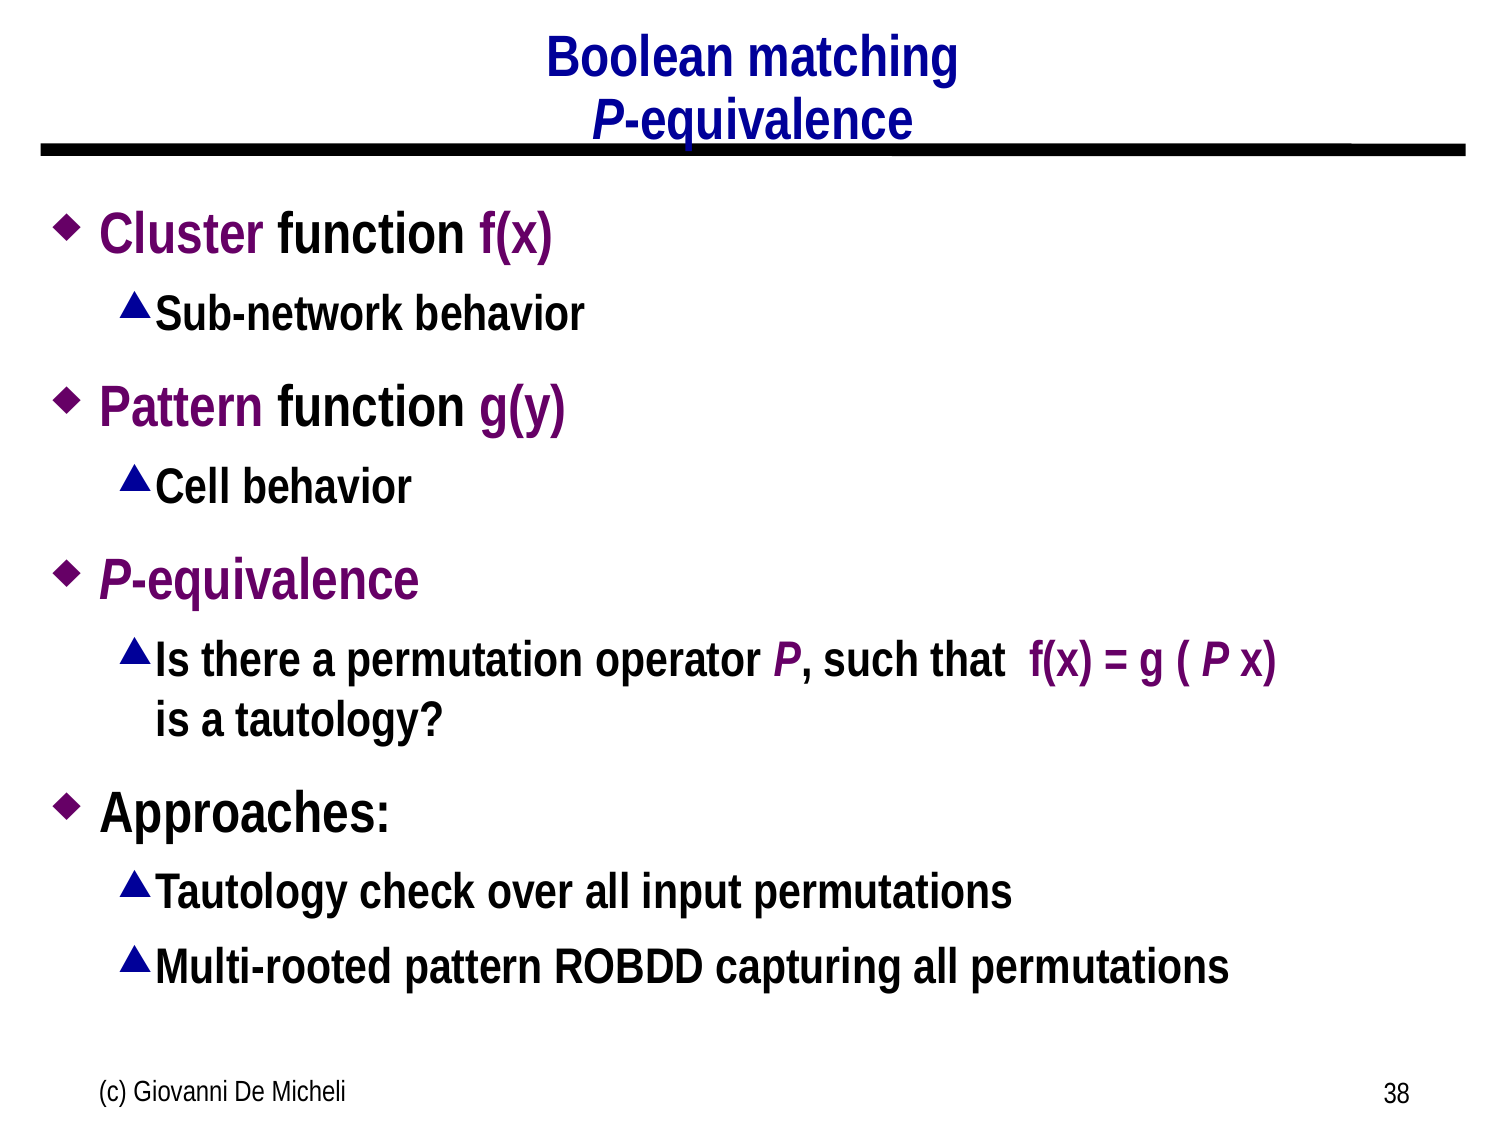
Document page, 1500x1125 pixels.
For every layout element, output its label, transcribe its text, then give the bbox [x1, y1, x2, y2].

list Cluster function f(x) Sub-network behavior Pattern function g(y) Cell behavior P-equivalence Is there a permutation operator P, such that f(x) = g ( P x) is a tautology? Approaches: Tautology check over all input permutations Multi-rooted pattern ROBDD capturing all permutations [37, 177, 1465, 1032]
footer (c) Giovanni De Micheli [0, 1064, 461, 1125]
slide_number 38 [1074, 1066, 1425, 1125]
title Boolean matching P-equivalence [39, 33, 1467, 146]
